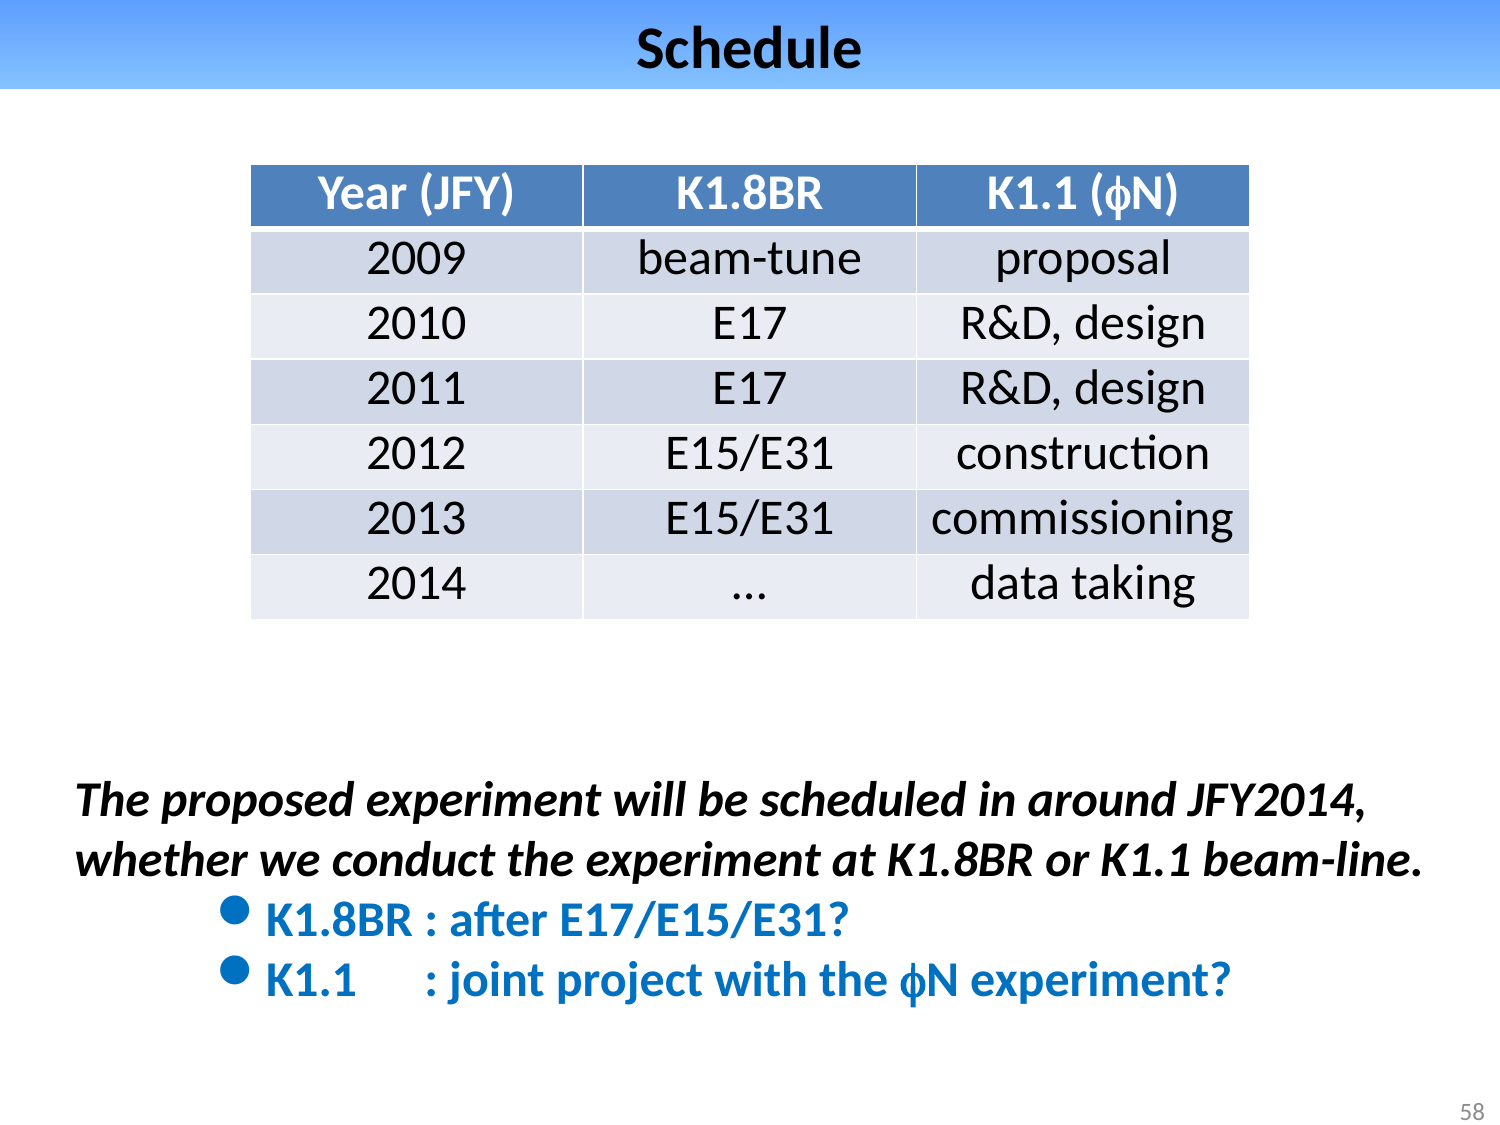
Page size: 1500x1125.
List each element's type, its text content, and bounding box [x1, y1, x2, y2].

table_cell 2013 [251, 490, 582, 554]
table_cell construction [917, 425, 1249, 489]
table_cell E15/E31 [584, 425, 916, 489]
table_cell E17 [584, 295, 916, 358]
table_cell 2012 [251, 425, 582, 489]
table_cell data taking [917, 555, 1249, 619]
table_header K1.1 (fN) [917, 165, 1249, 226]
table_cell 2014 [251, 555, 582, 619]
table_cell 2011 [251, 360, 582, 424]
table_cell proposal [917, 232, 1249, 293]
table_header K1.8BR [584, 165, 916, 226]
table_cell 2010 [251, 295, 582, 358]
table_cell beam-tune [584, 232, 916, 293]
table_cell E15/E31 [584, 490, 916, 554]
title Schedule [0, 0, 1500, 89]
table_cell R&D, design [917, 360, 1249, 424]
table_cell … [584, 555, 916, 619]
table_cell E17 [584, 360, 916, 424]
table_header Year (JFY) [251, 165, 582, 226]
slide_number 58 [1149, 1080, 1500, 1125]
text_box The proposed experiment will be scheduled in around JFY2014, whether we conduct the experiment at K1.8BR or K1.1 beam-line. K1.8BR : after E17/E15/E31? K1.1 : joint project with the fN experiment? [59, 758, 1443, 1014]
table_cell commissioning [917, 490, 1249, 554]
table_cell 2009 [251, 232, 582, 293]
table_cell R&D, design [917, 295, 1249, 358]
